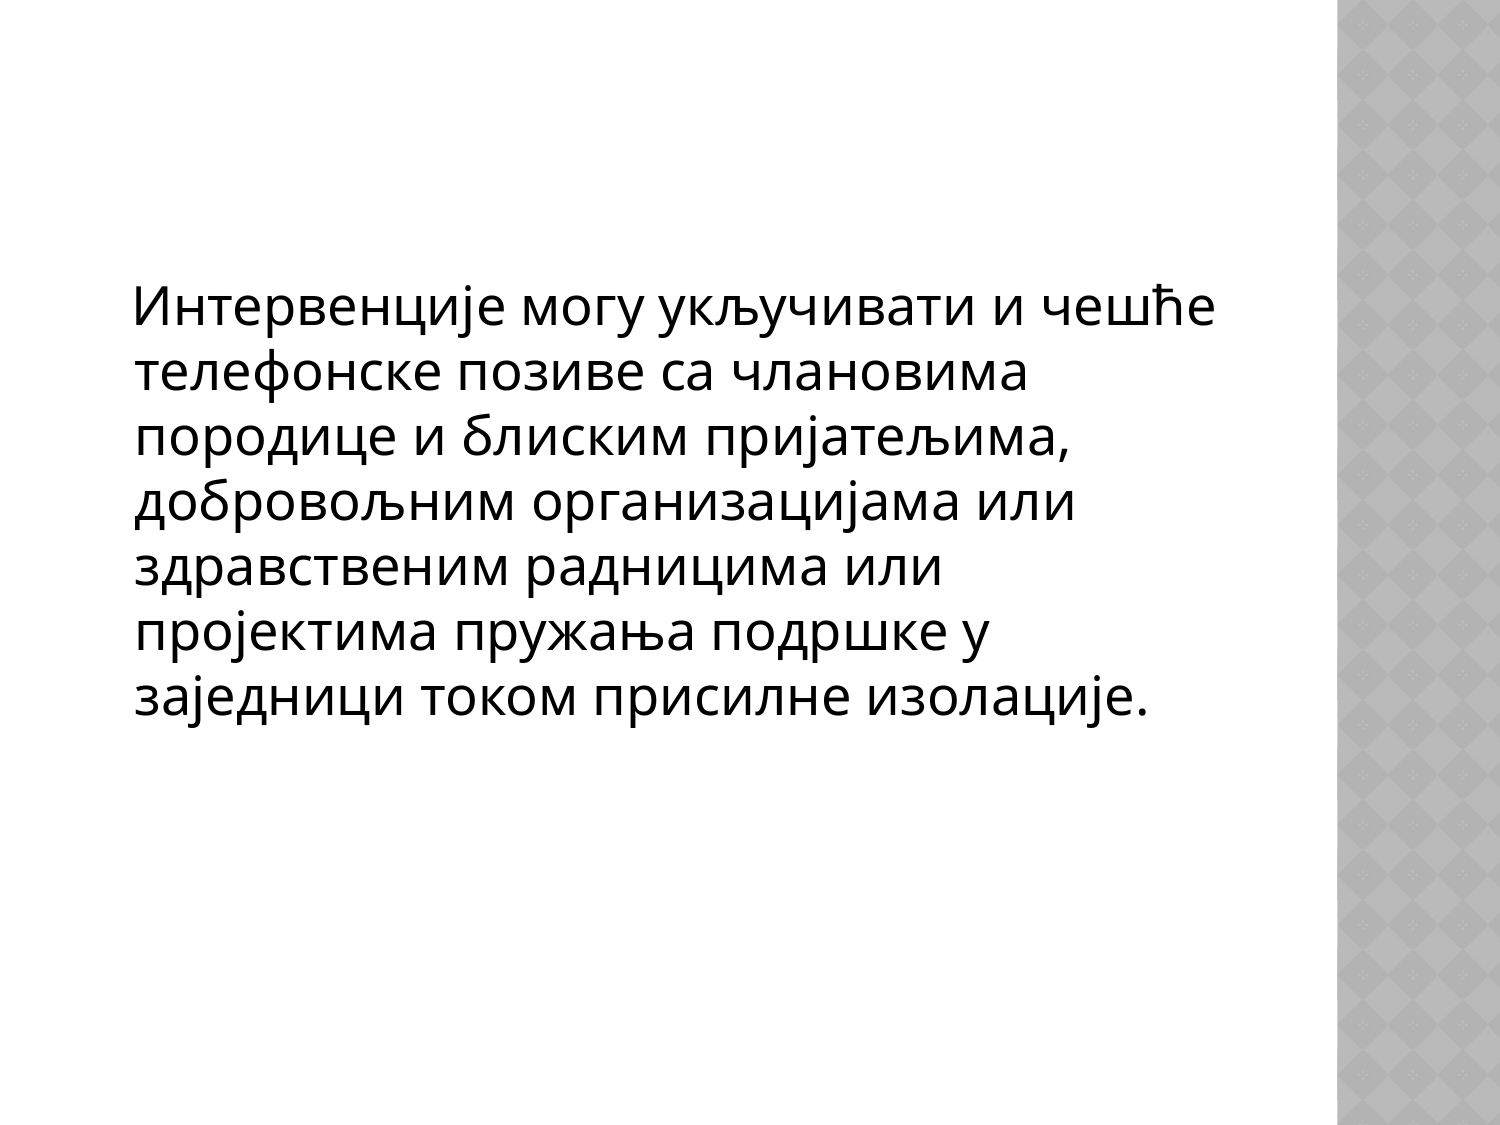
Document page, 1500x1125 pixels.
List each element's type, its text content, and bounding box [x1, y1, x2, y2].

list Интервенције могу укључивати и чешће телефонске позиве са члановима породице и блиским пријатељима, добровољним организацијама или здравственим радницима или пројектима пружања подршке у заједници током присилне изолације. [75, 264, 1263, 1059]
